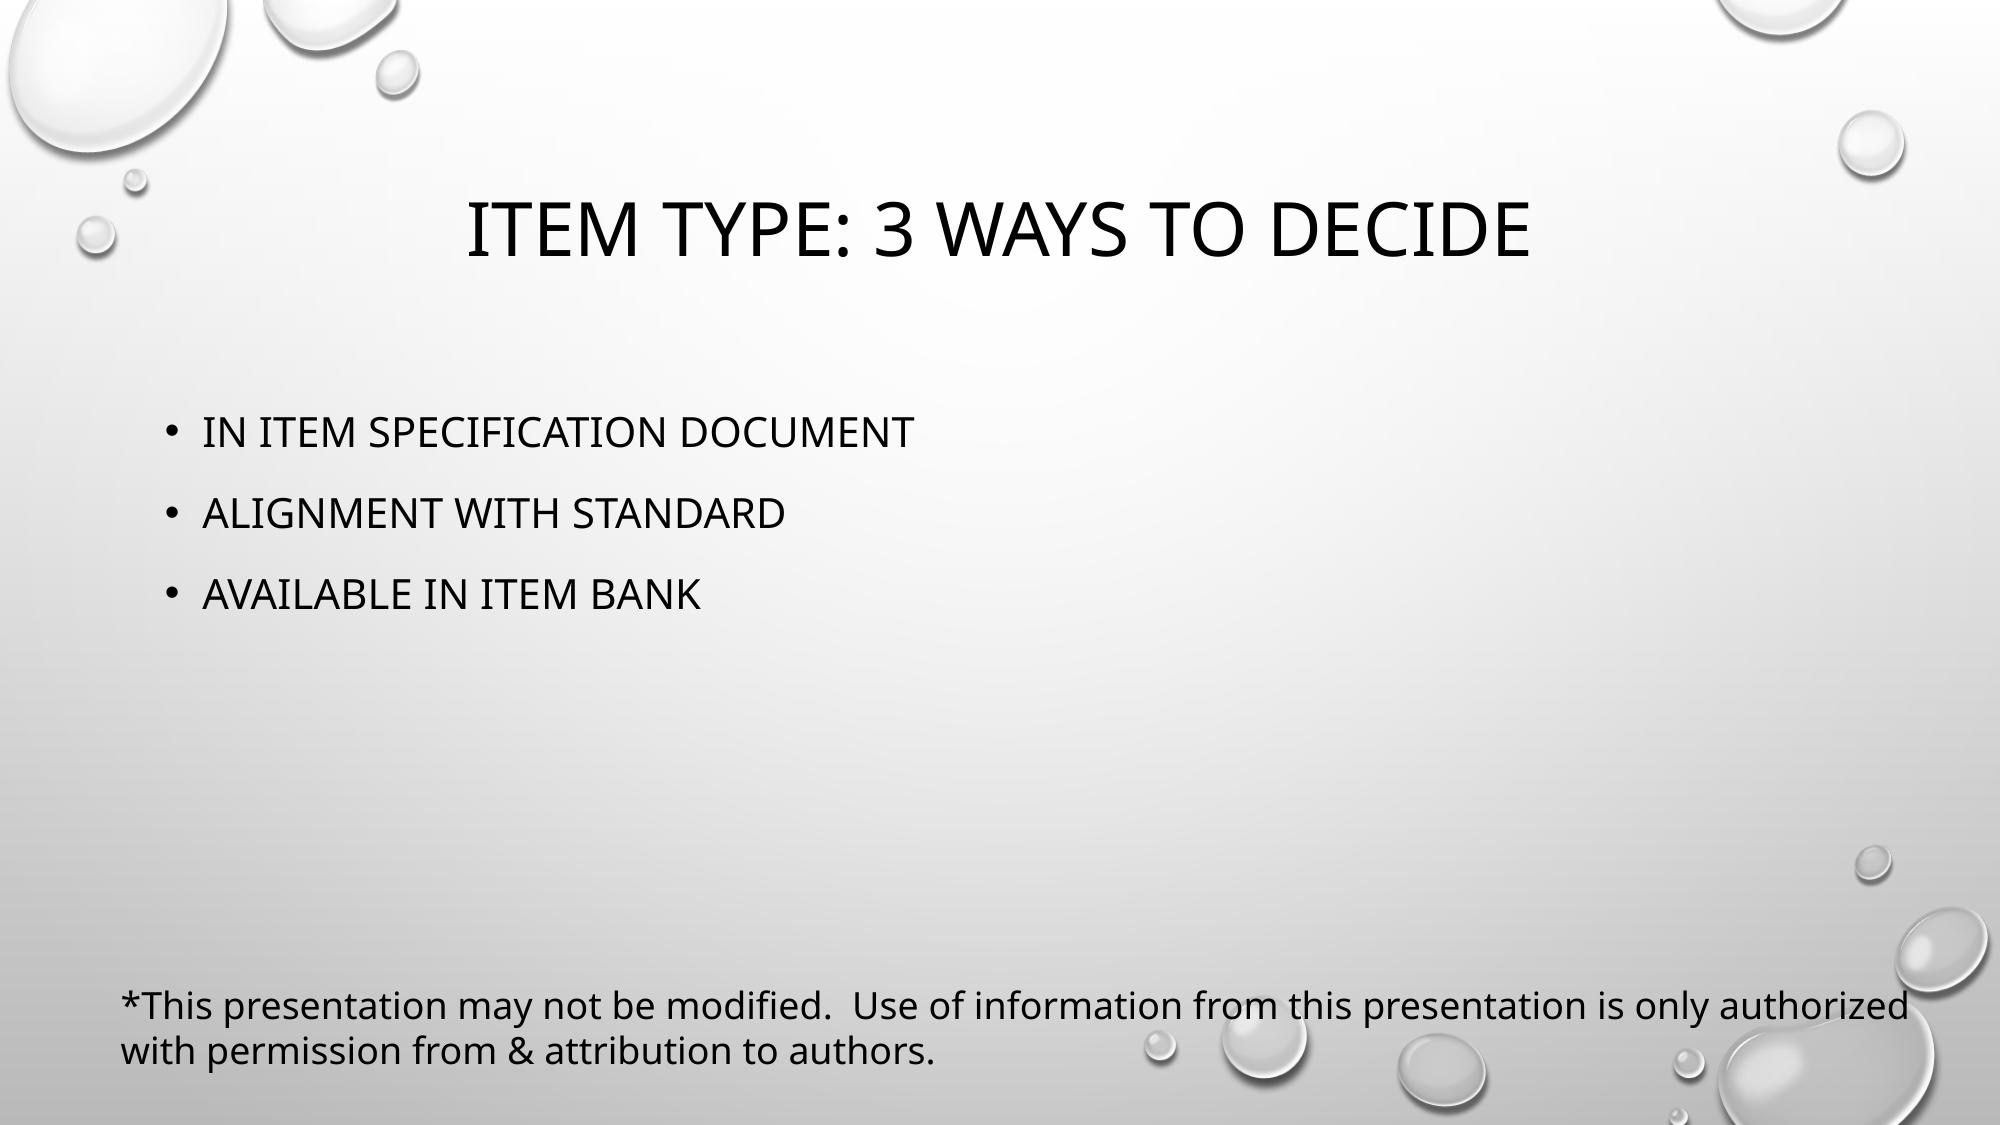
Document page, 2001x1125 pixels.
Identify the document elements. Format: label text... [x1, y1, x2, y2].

list In item specification document Alignment with standard Available in item bank [149, 388, 1850, 950]
text_box *This presentation may not be modified. Use of information from this presentation is only authorized with permission from & attribution to authors. [105, 974, 1930, 1080]
title Item type: 3 ways to decide [149, 101, 1851, 364]
picture [0, 0, 2000, 1125]
